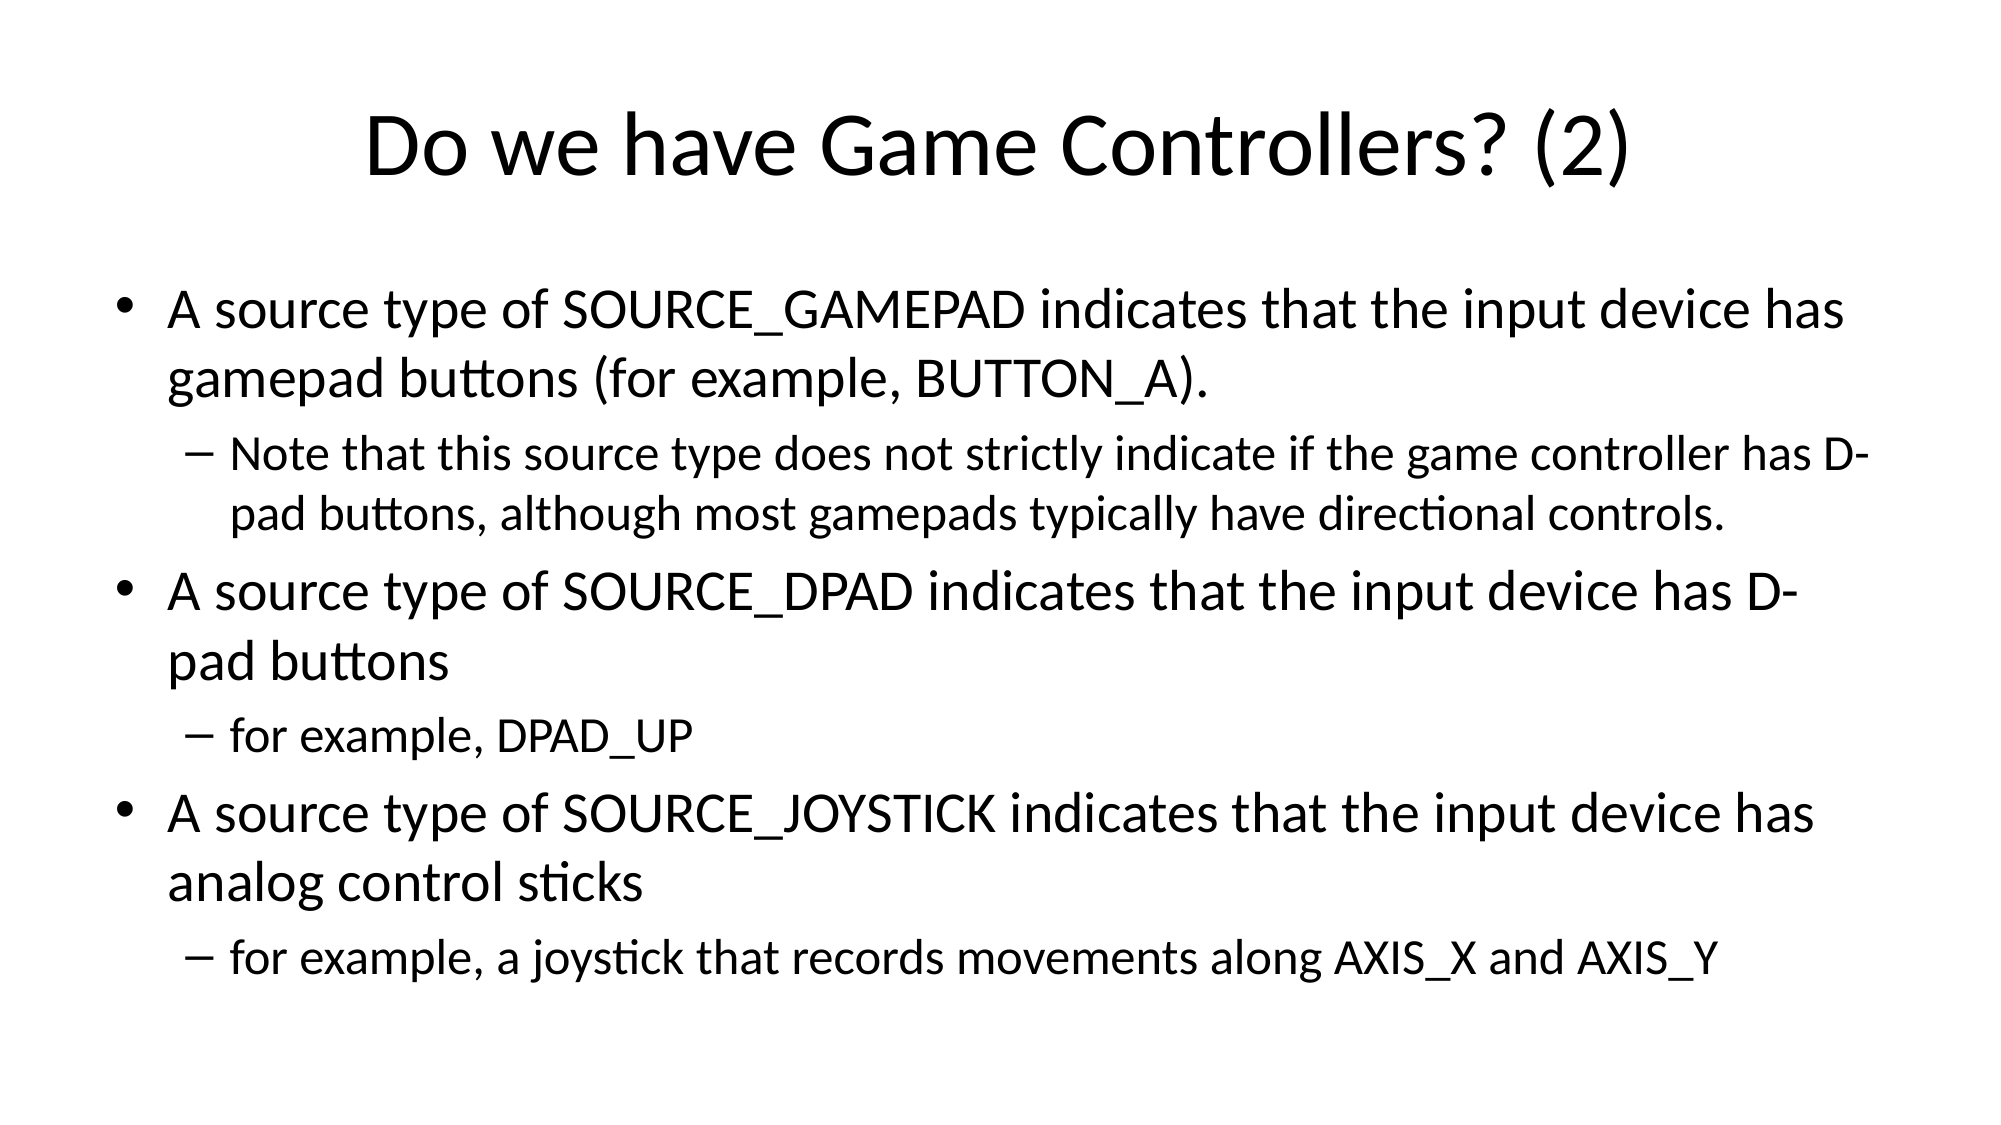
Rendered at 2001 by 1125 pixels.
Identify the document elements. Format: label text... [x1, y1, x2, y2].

list A source type of SOURCE_GAMEPAD indicates that the input device has gamepad buttons (for example, BUTTON_A). Note that this source type does not strictly indicate if the game controller has D-pad buttons, although most gamepads typically have directional controls. A source type of SOURCE_DPAD indicates that the input device has D-pad buttons for example, DPAD_UP A source type of SOURCE_JOYSTICK indicates that the input device has analog control sticks for example, a joystick that records movements along AXIS_X and AXIS_Y [99, 262, 1900, 1005]
title Do we have Game Controllers? (2) [99, 45, 1900, 233]
